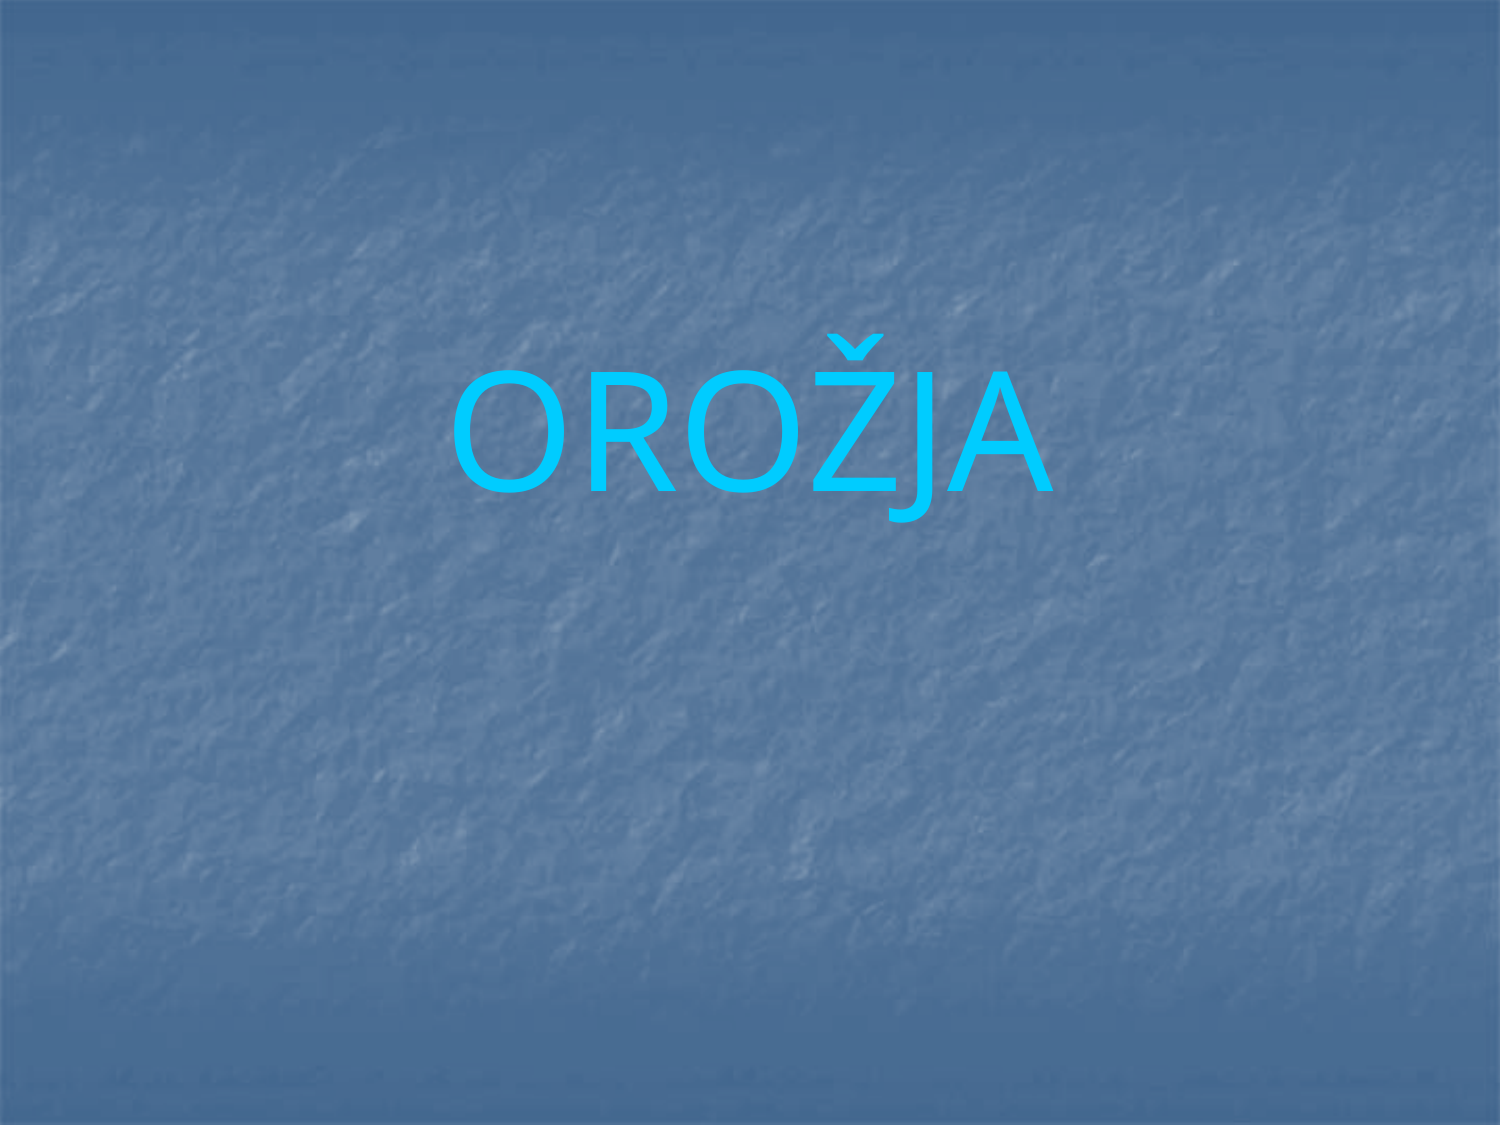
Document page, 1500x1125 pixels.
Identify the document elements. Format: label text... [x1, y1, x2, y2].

title OROŽJA [112, 275, 1388, 575]
